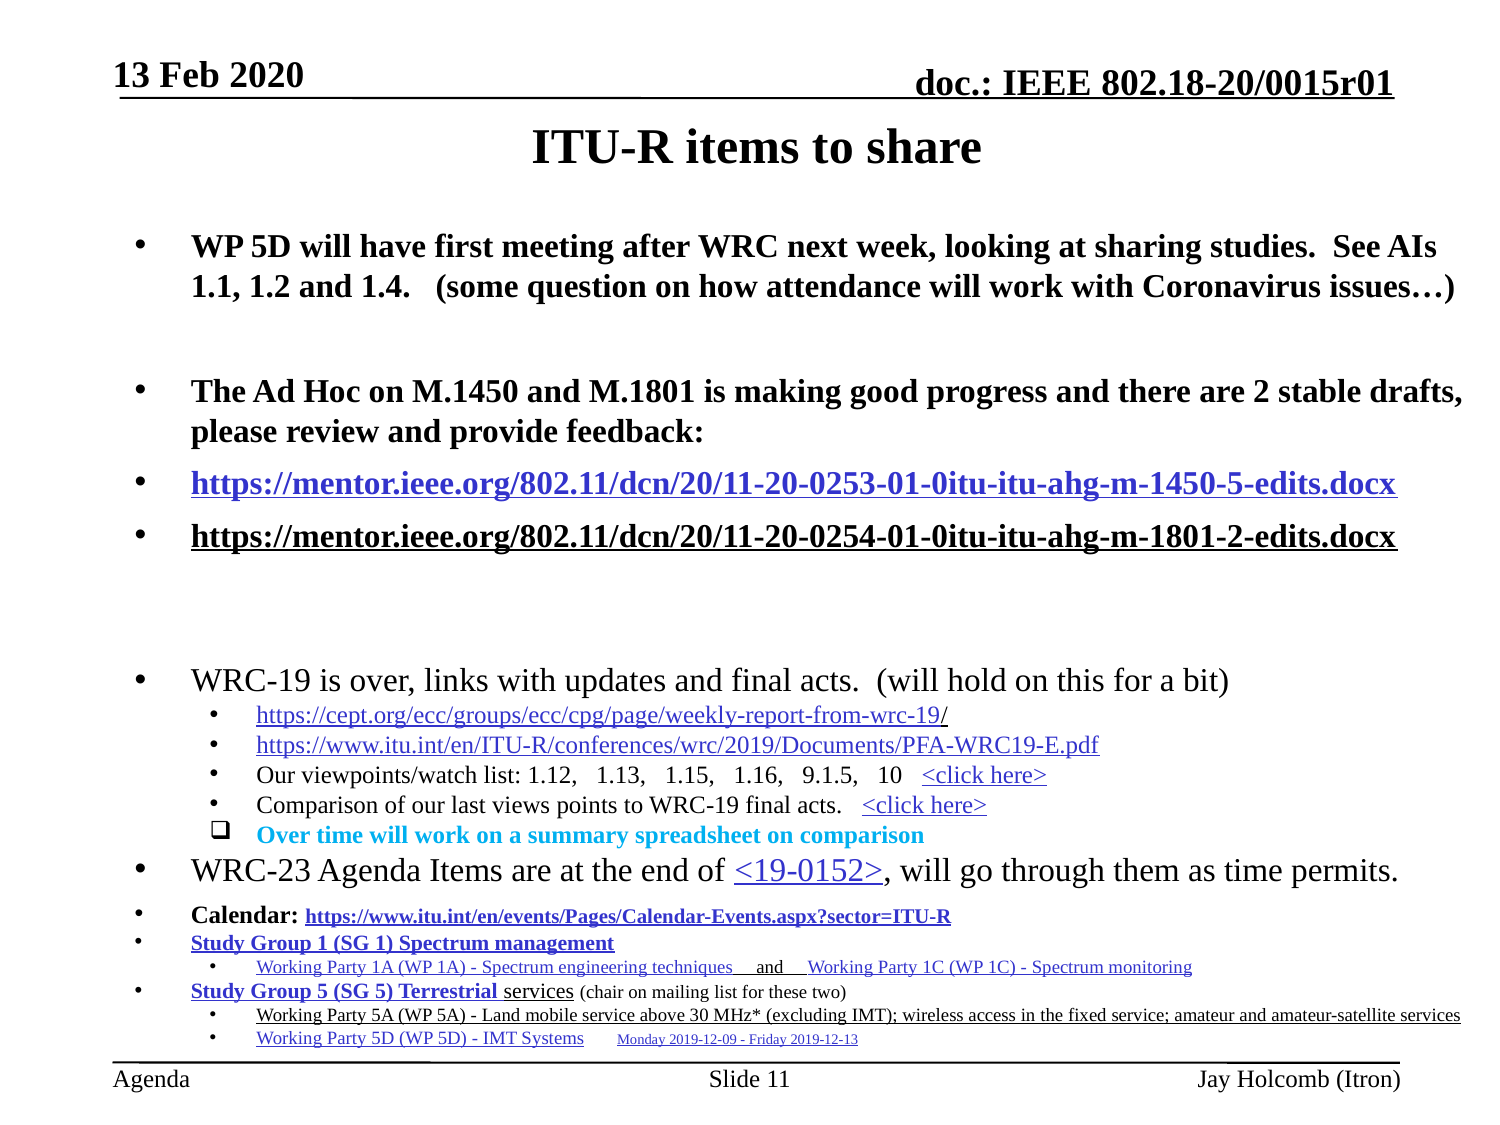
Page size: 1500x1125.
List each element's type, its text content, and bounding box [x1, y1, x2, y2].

slide_number Slide 11 [699, 1061, 800, 1123]
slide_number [112, 49, 488, 95]
title ITU-R items to share [119, 120, 1395, 163]
list WP 5D will have first meeting after WRC next week, looking at sharing studies. See AIs 1.1, 1.2 and 1.4. (some question on how attendance will work with Coronavirus issues…) The Ad Hoc on M.1450 and M.1801 is making good progress and there are 2 stable drafts, please review and provide feedback: https://mentor.ieee.org/802.11/dcn/20/11-20-0253-01-0itu-itu-ahg-m-1450-5-edits.docx https://mentor.ieee.org/802.11/dcn/20/11-20-0254-01-0itu-itu-ahg-m-1801-2-edits.docx WRC-19 is over, links with updates and final acts. (will hold on this for a bit) https://cept.org/ecc/groups/ecc/cpg/page/weekly-report-from-wrc-19/ https://www.itu.int/en/ITU-R/conferences/wrc/2019/Documents/PFA-WRC19-E.pdf Our viewpoints/watch list: 1.12, 1.13, 1.15, 1.16, 9.1.5, 10 <click here> Comparison of our last views points to WRC-19 final acts. <click here> Over time will work on a summary spreadsheet on comparison WRC-23 Agenda Items are at the end of <19-0152>, will go through them as time permits. Calendar: https://www.itu.int/en/events/Pages/Calendar-Events.aspx?sector=ITU-R Study Group 1 (SG 1) Spectrum management Working Party 1A (WP 1A) - Spectrum engineering techniques and Working Party 1C (WP 1C) - Spectrum monitoring​​ Study Group 5 (SG 5) Terrestrial services (chair on mailing list for these two) Working Party 5A (WP 5A) - Land mobile service above 30 MHz* (excluding IMT); wireless access in the fixed service; amateur and amateur-satellite services Working Party 5D (WP 5D) - IMT Systems Monday 2019-12-09 - Friday 2019-12-13 [119, 163, 1490, 1063]
footer Jay Holcomb (Itron) [878, 1061, 1402, 1093]
